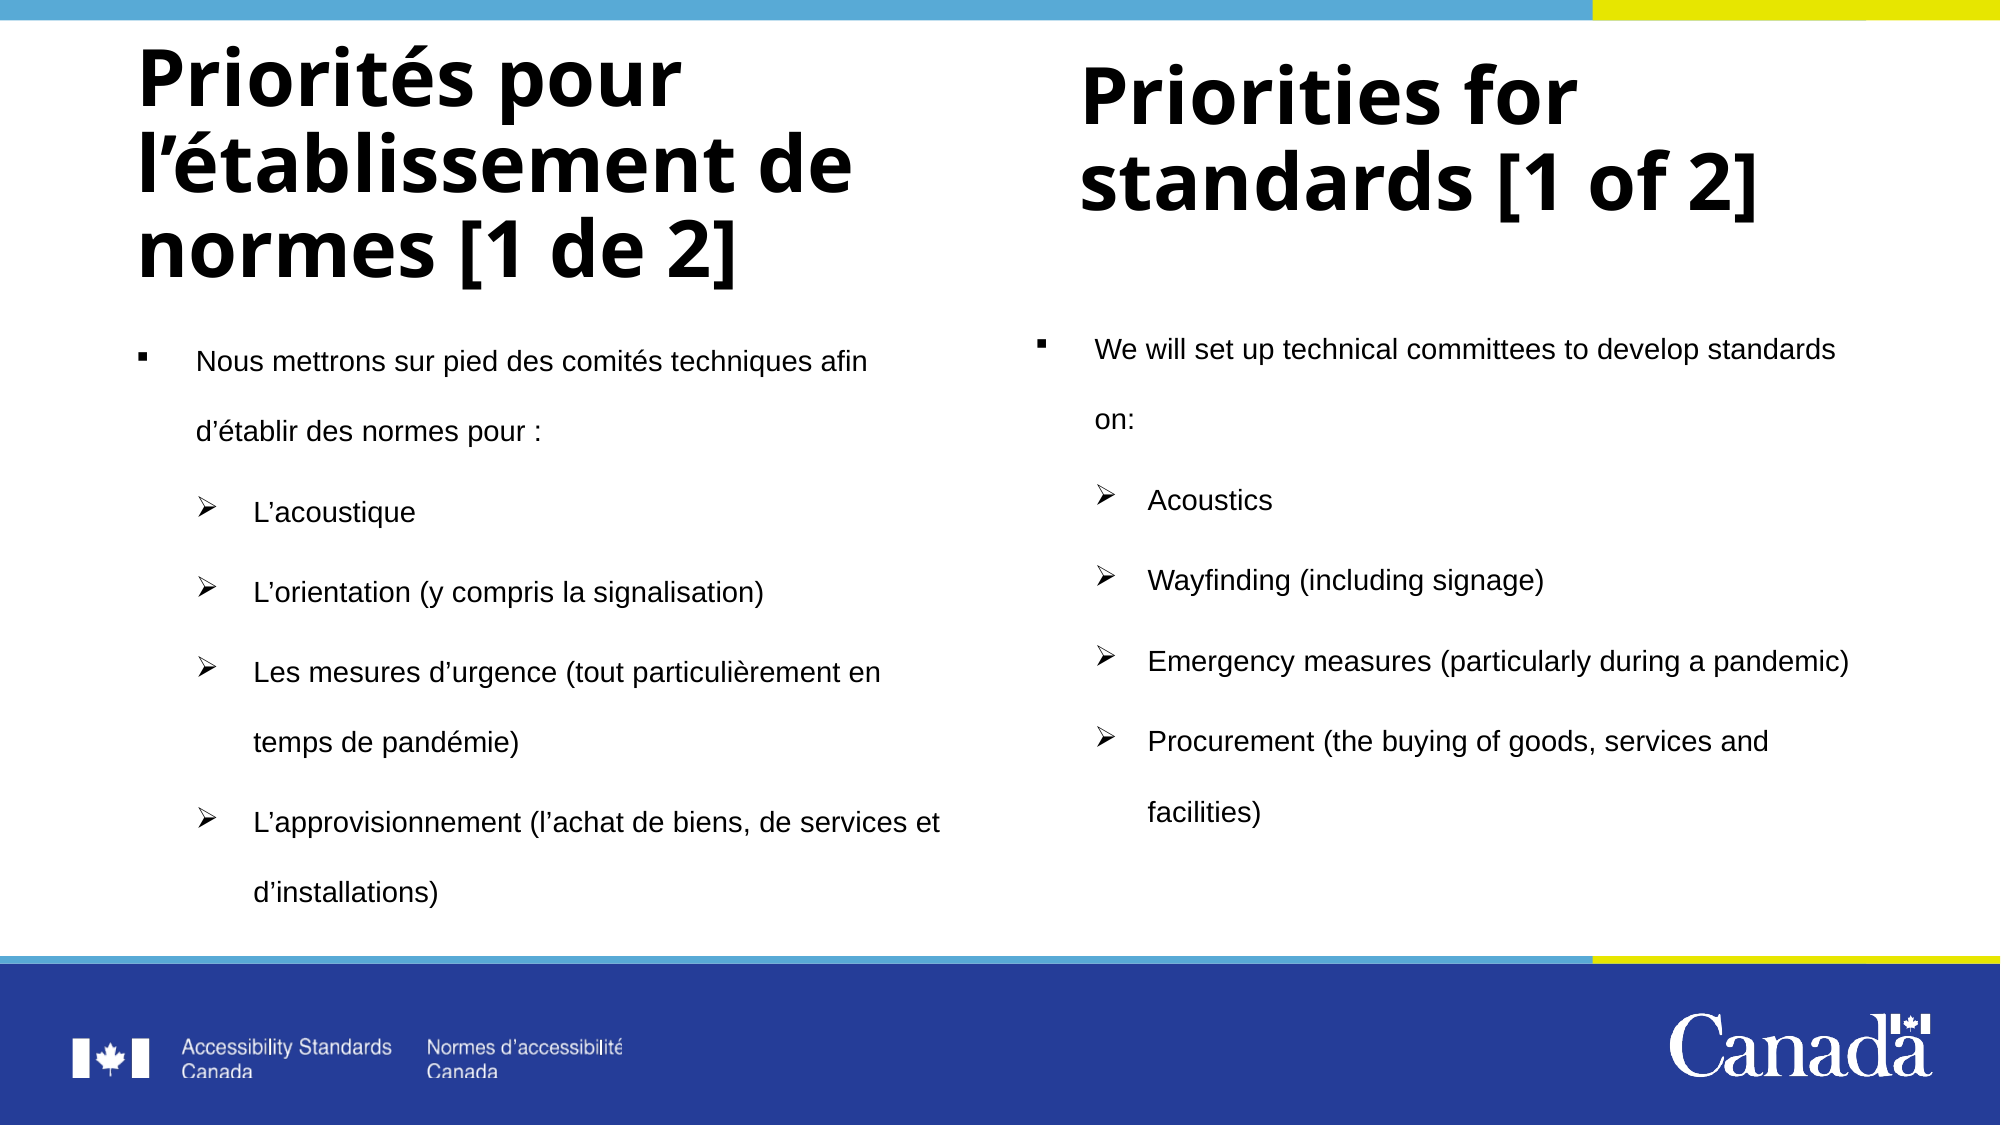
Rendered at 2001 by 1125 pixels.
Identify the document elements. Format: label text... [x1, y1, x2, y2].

text_box Priorities for standards [1 of 2] [1064, 46, 1883, 238]
text_box Nous mettrons sur pied des comités techniques afin d’établir des normes pour : L’acoustique L’orientation (y compris la signalisation) Les mesures d’urgence (tout particulièrement en temps de pandémie) L’approvisionnement (l’achat de biens, de services et d’installations) [121, 300, 974, 950]
title Priorités pour l’établissement de normes [1 de 2] [121, 46, 1065, 288]
text_box We will set up technical committees to develop standards on: Acoustics Wayfinding (including signage) Emergency measures (particularly during a pandemic) Procurement (the buying of goods, services and facilities) [1019, 287, 1883, 925]
